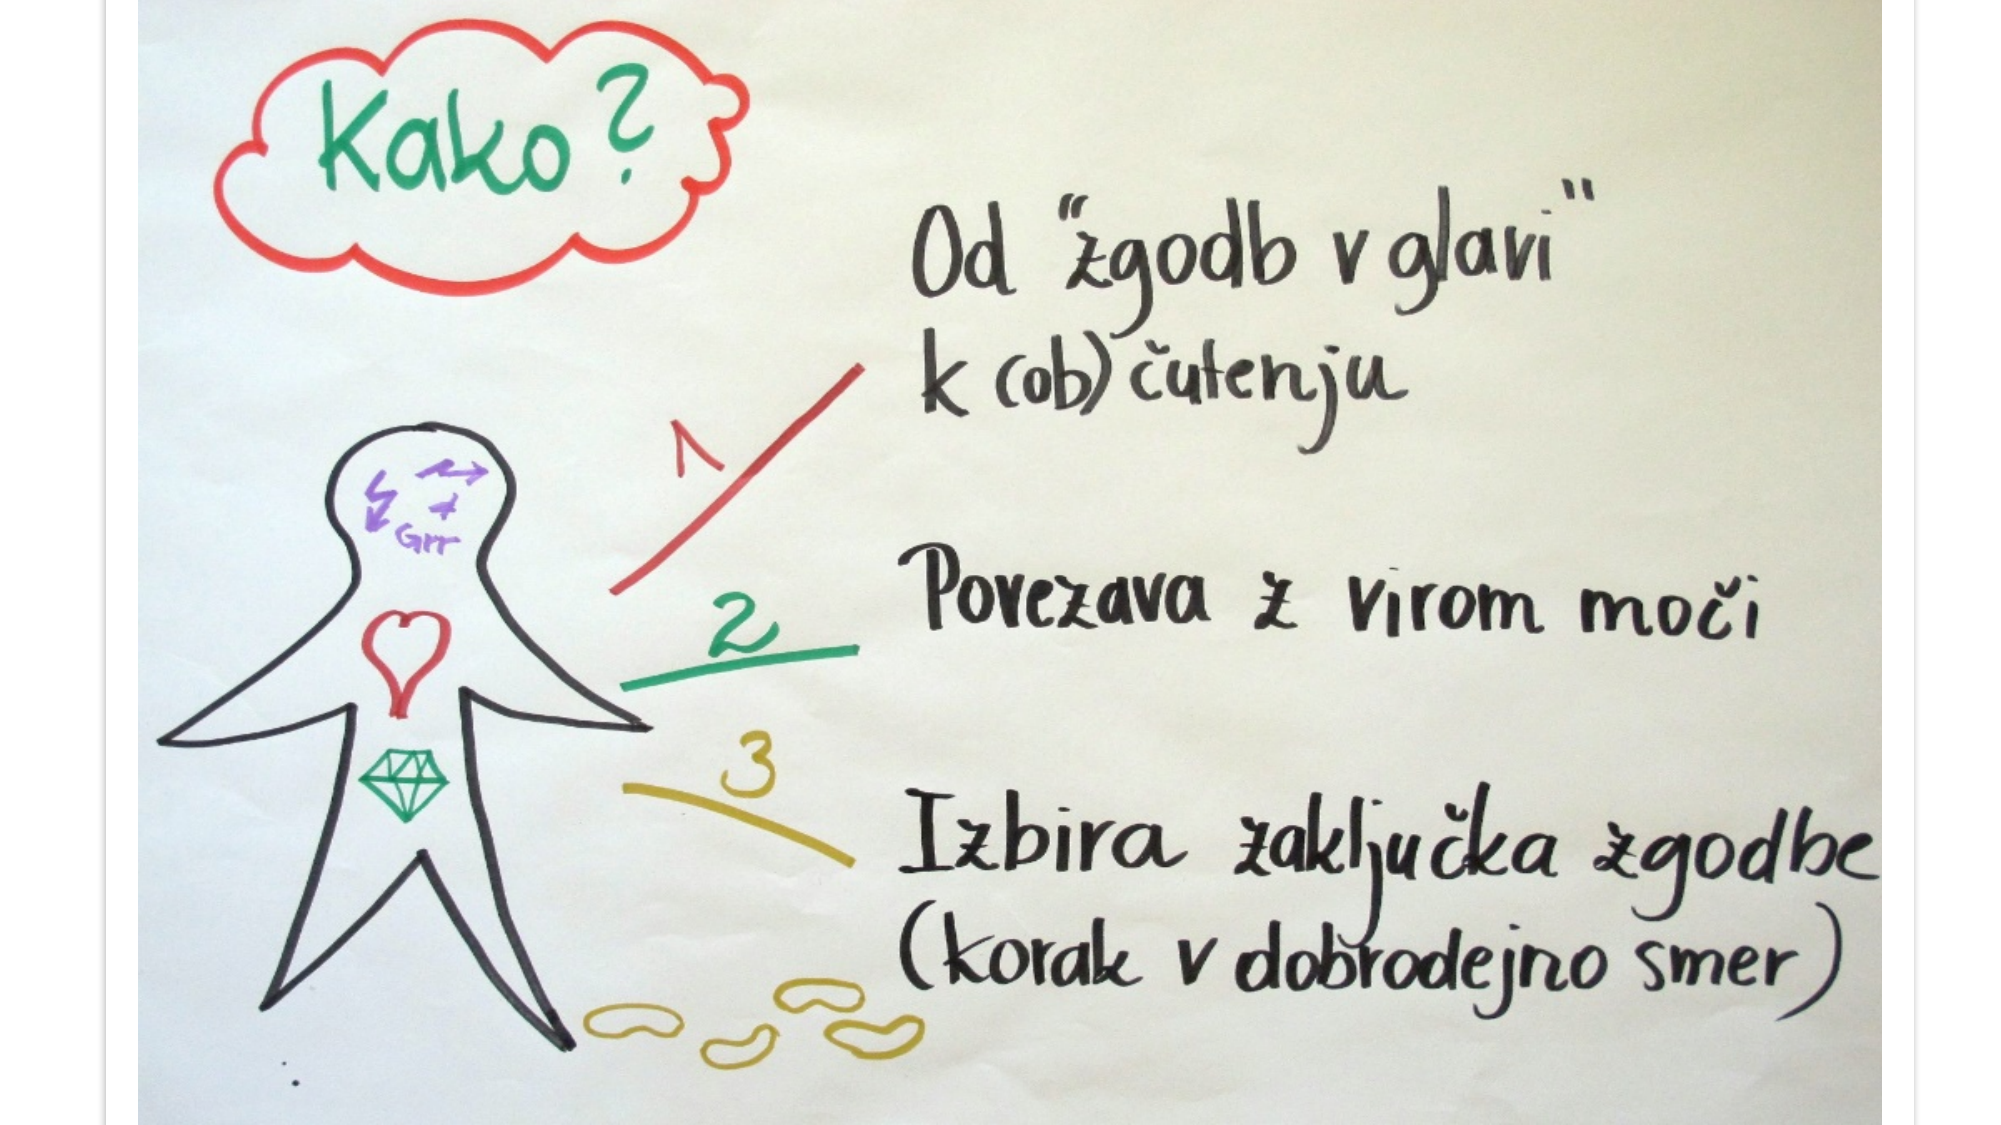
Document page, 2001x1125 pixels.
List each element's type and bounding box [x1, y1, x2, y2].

list [137, 0, 1883, 1125]
